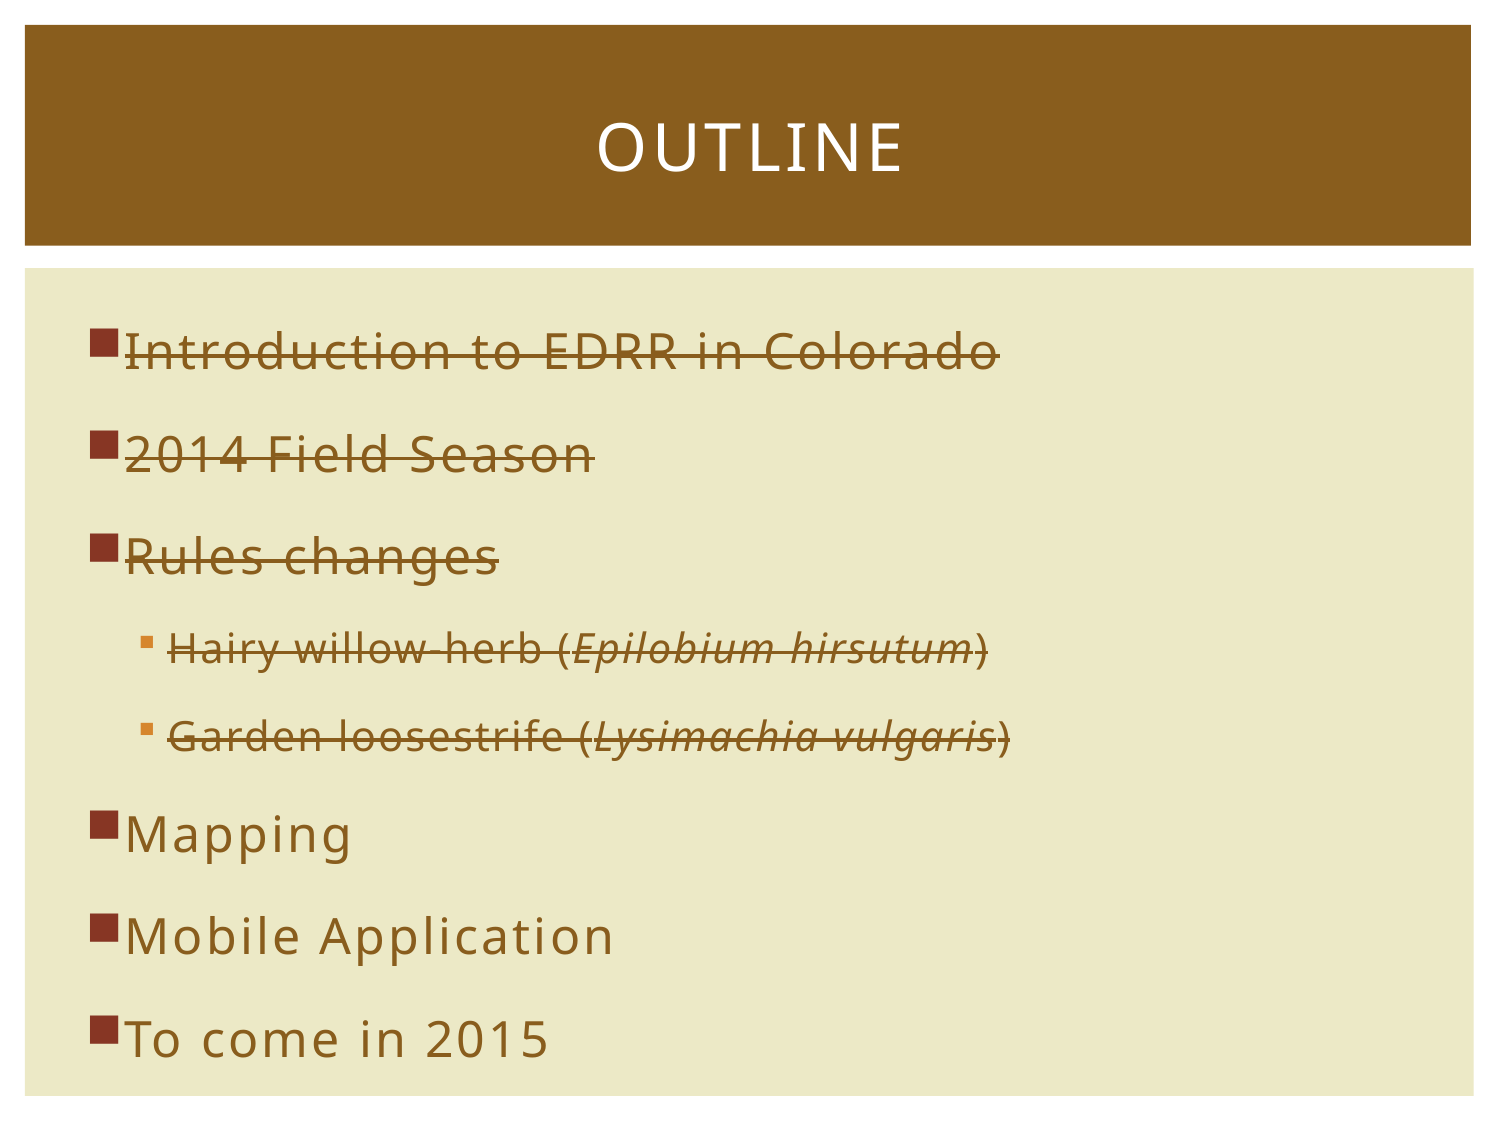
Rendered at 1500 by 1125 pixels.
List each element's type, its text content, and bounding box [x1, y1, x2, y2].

list Introduction to EDRR in Colorado 2014 Field Season Rules changes Hairy willow-herb (Epilobium hirsutum) Garden loosestrife (Lysimachia vulgaris) Mapping Mobile Application To come in 2015 [62, 281, 1442, 1088]
title Outline [62, 58, 1438, 232]
